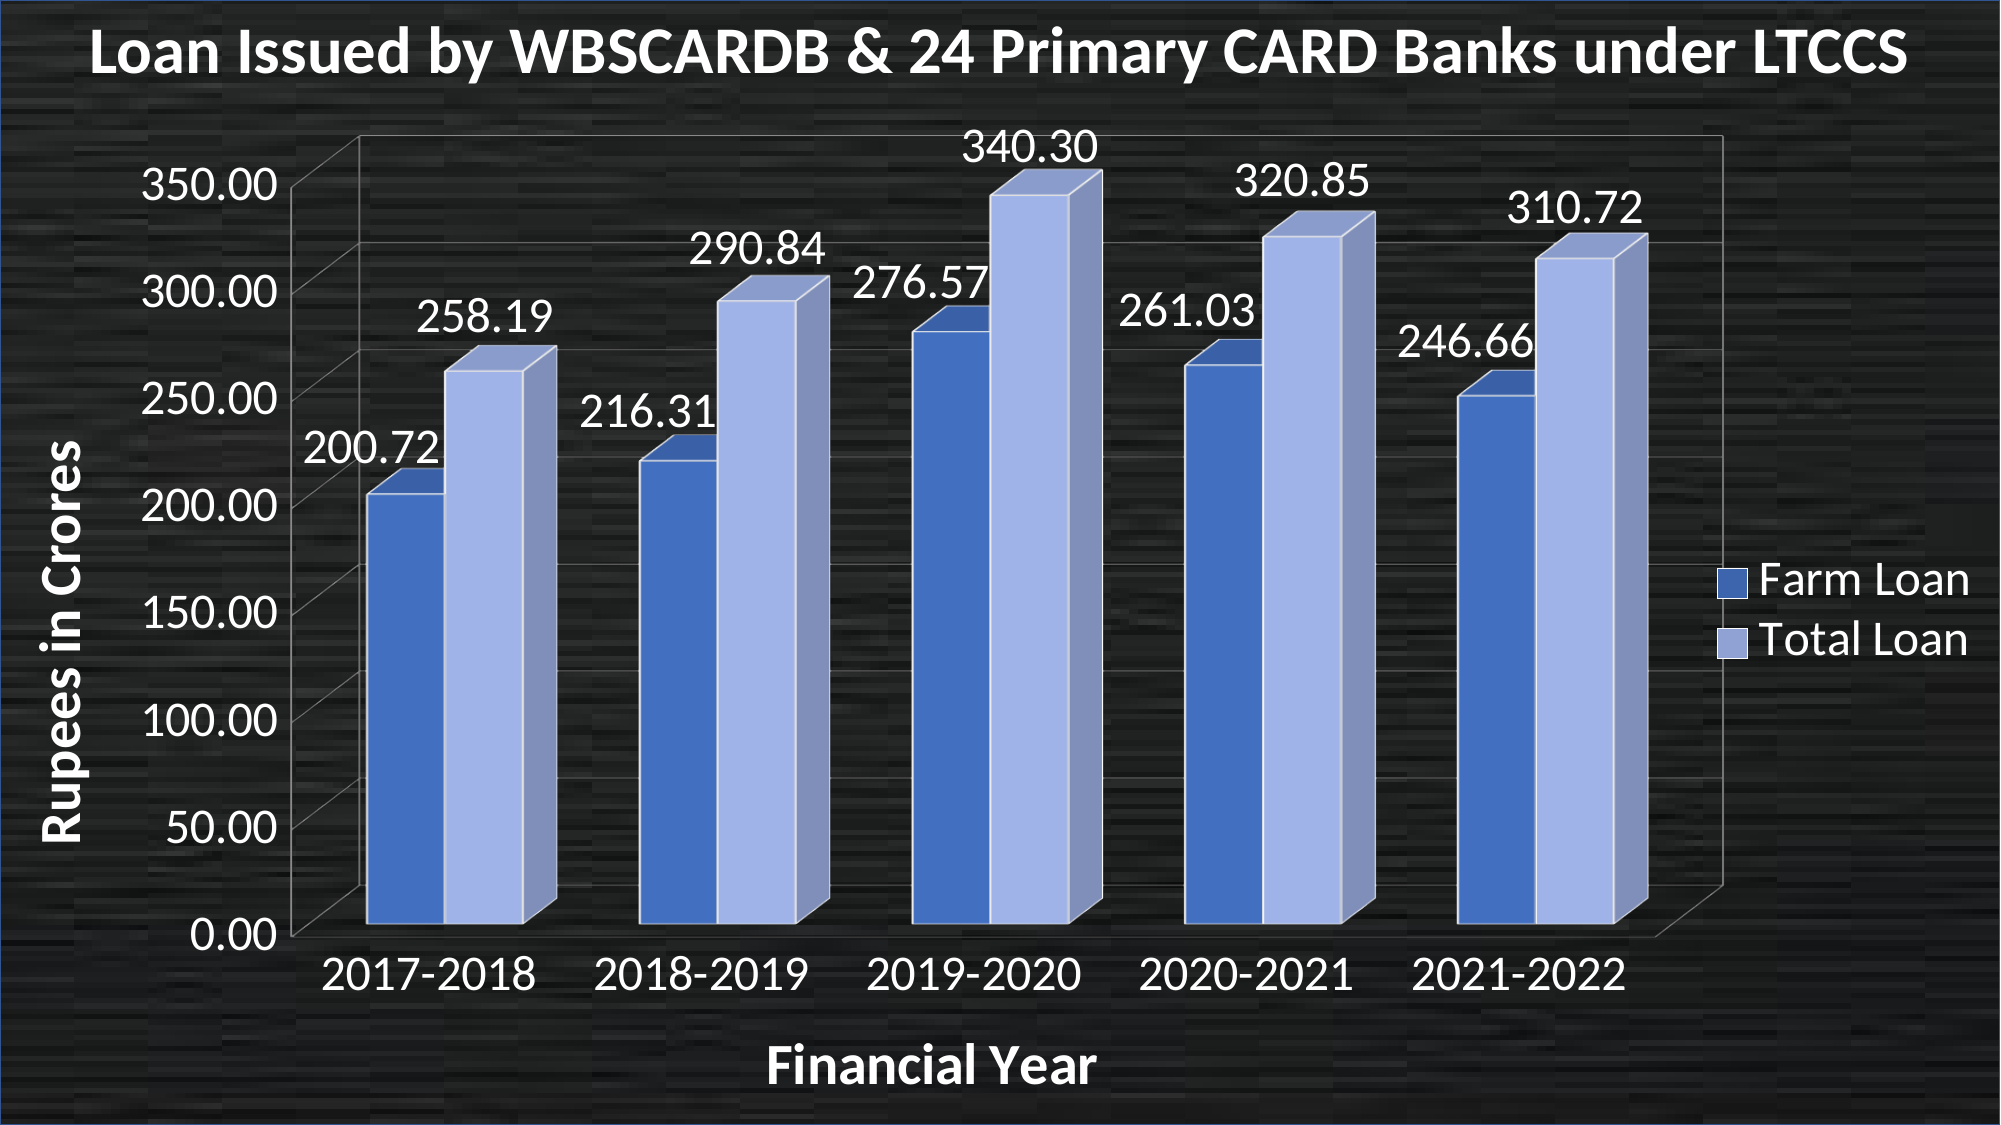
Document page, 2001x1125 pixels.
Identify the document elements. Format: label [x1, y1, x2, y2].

picture [0, 0, 2000, 101]
chart [0, 101, 2000, 1125]
